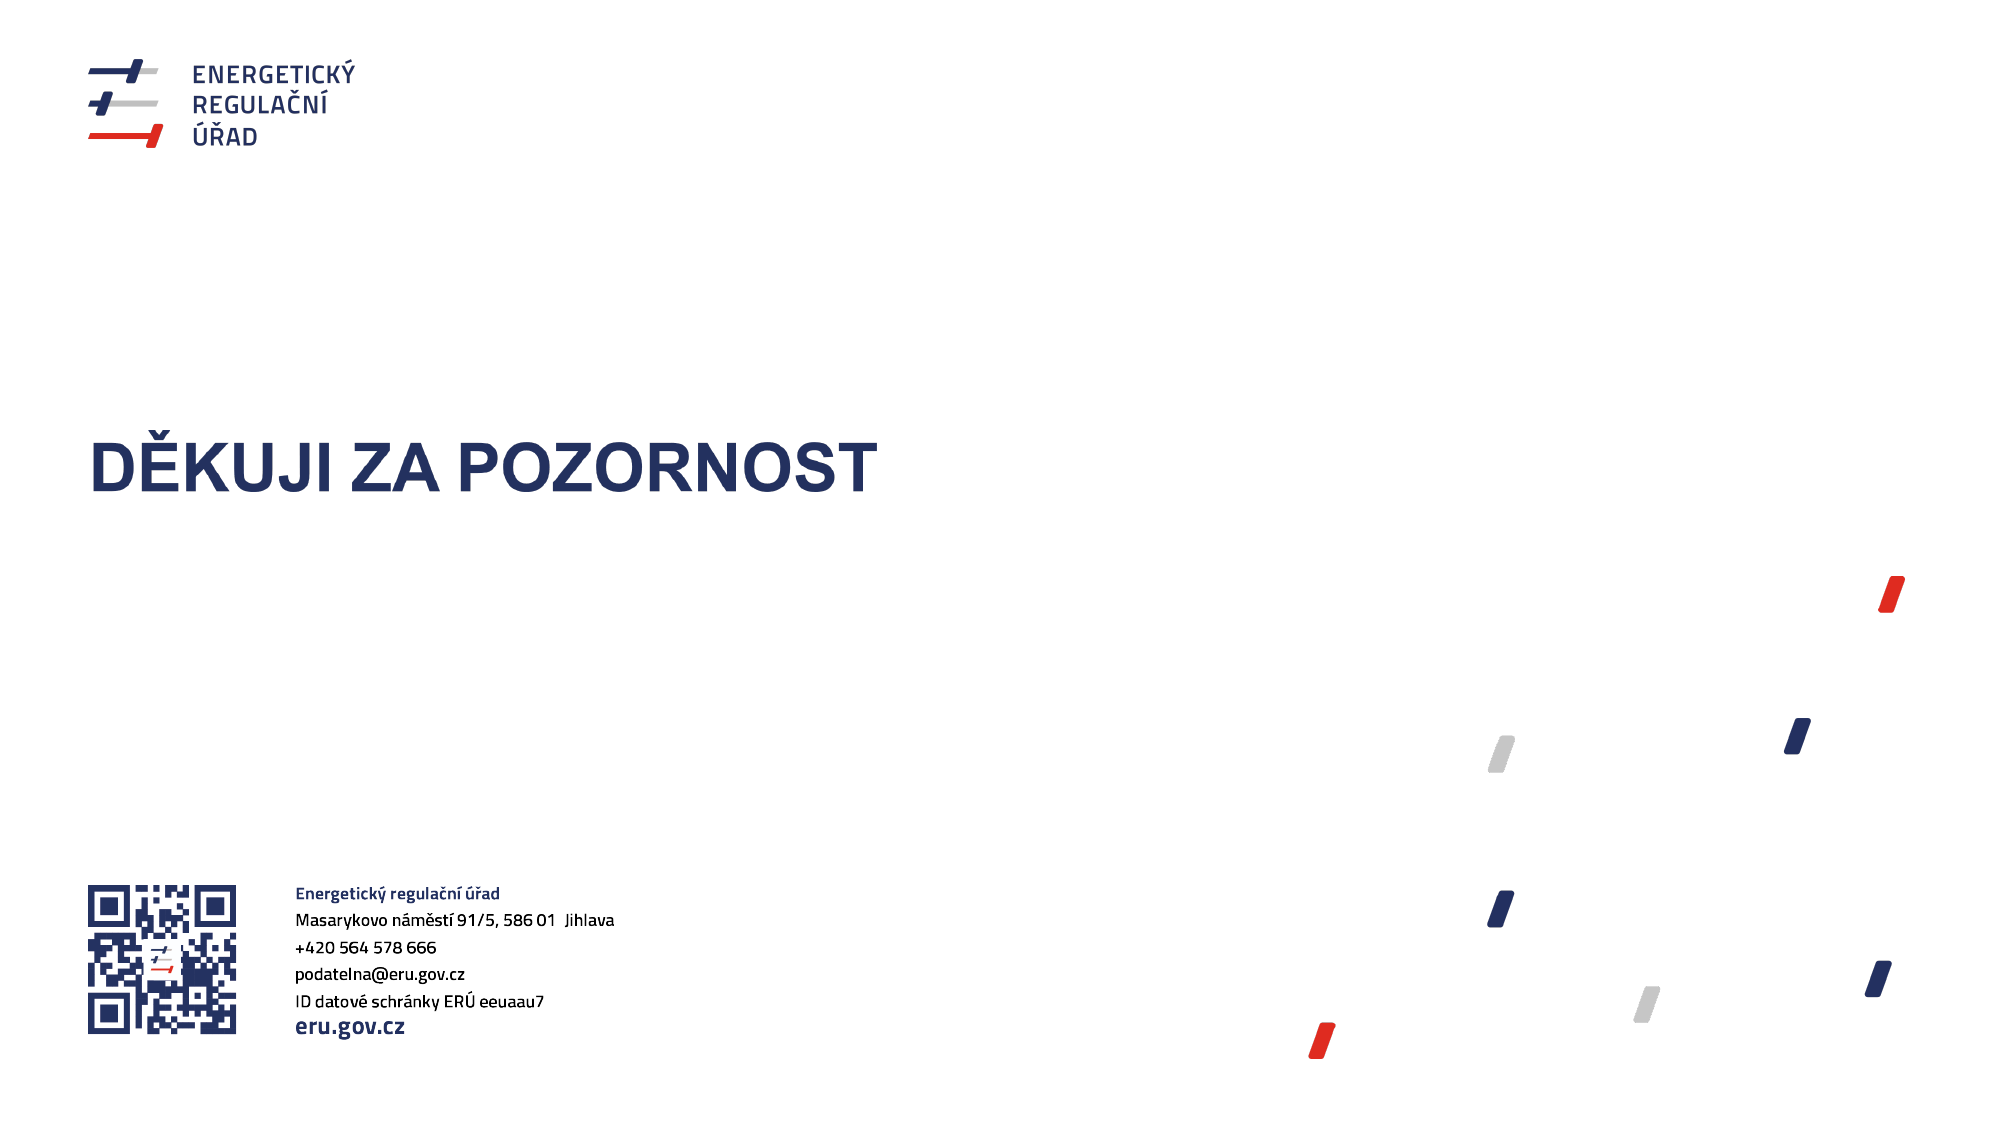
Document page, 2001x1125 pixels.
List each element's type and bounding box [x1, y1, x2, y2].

picture [1307, 576, 1906, 1059]
picture [88, 885, 614, 1040]
picture [88, 430, 882, 492]
picture [88, 59, 355, 148]
